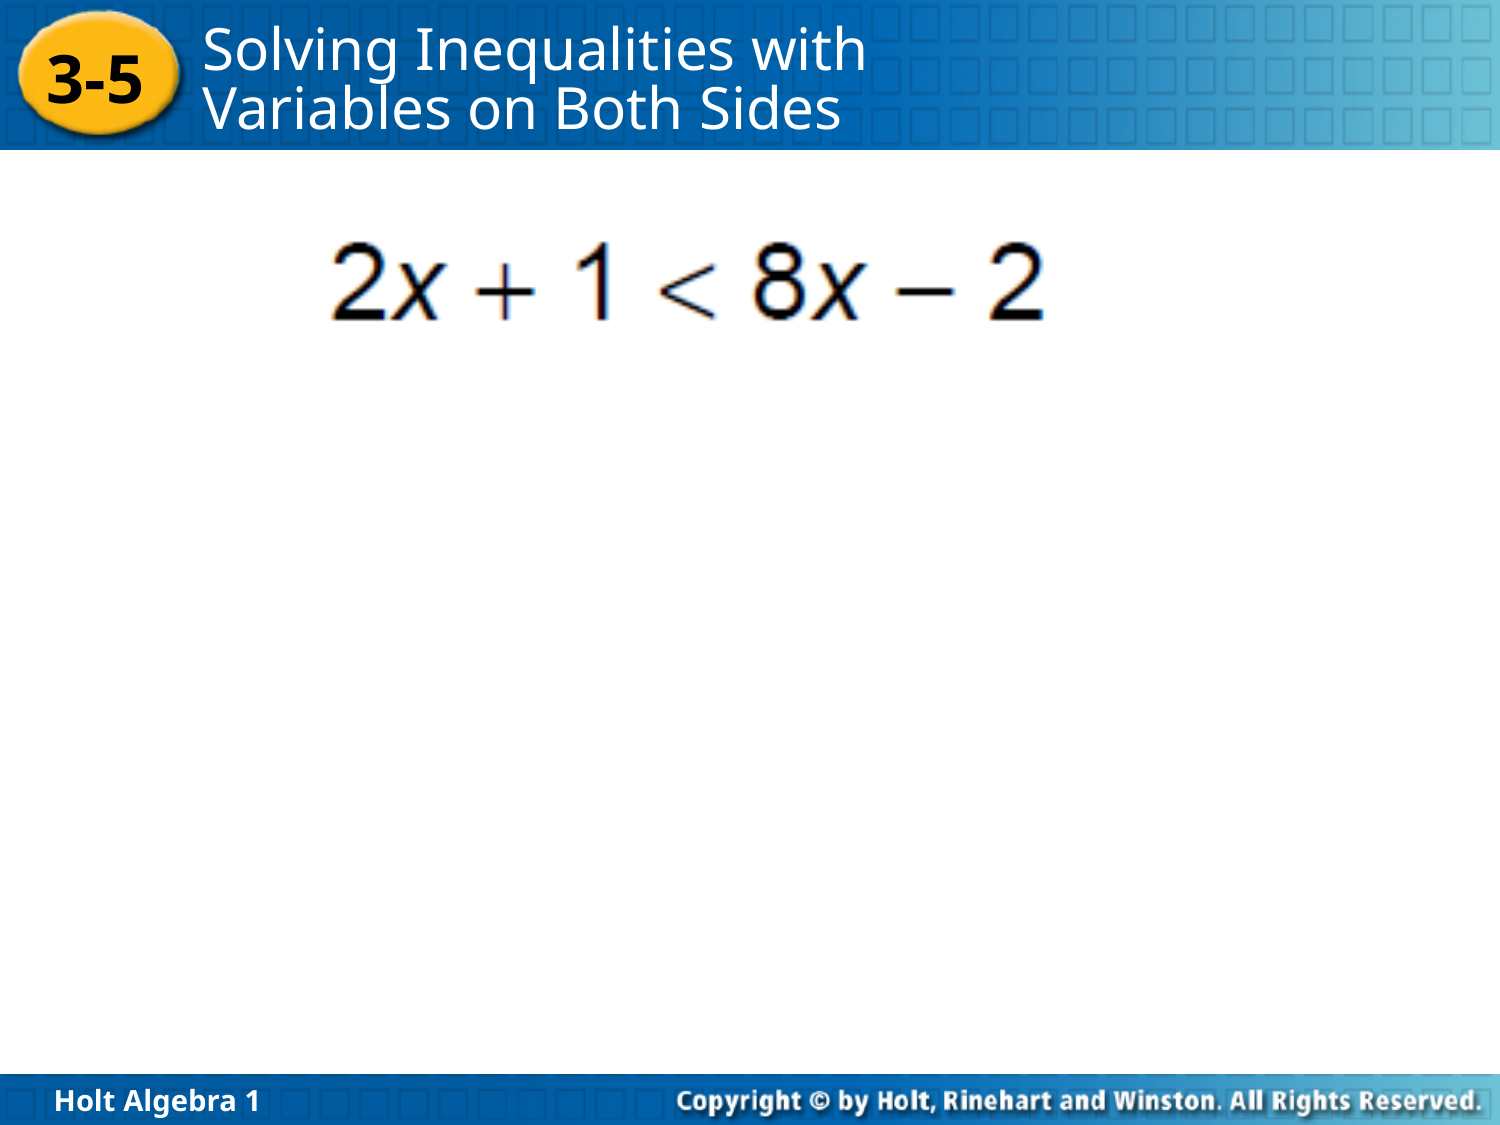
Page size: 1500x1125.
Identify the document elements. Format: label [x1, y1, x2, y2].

picture [312, 212, 1100, 374]
picture [0, 0, 1500, 150]
picture [0, 1074, 1500, 1125]
